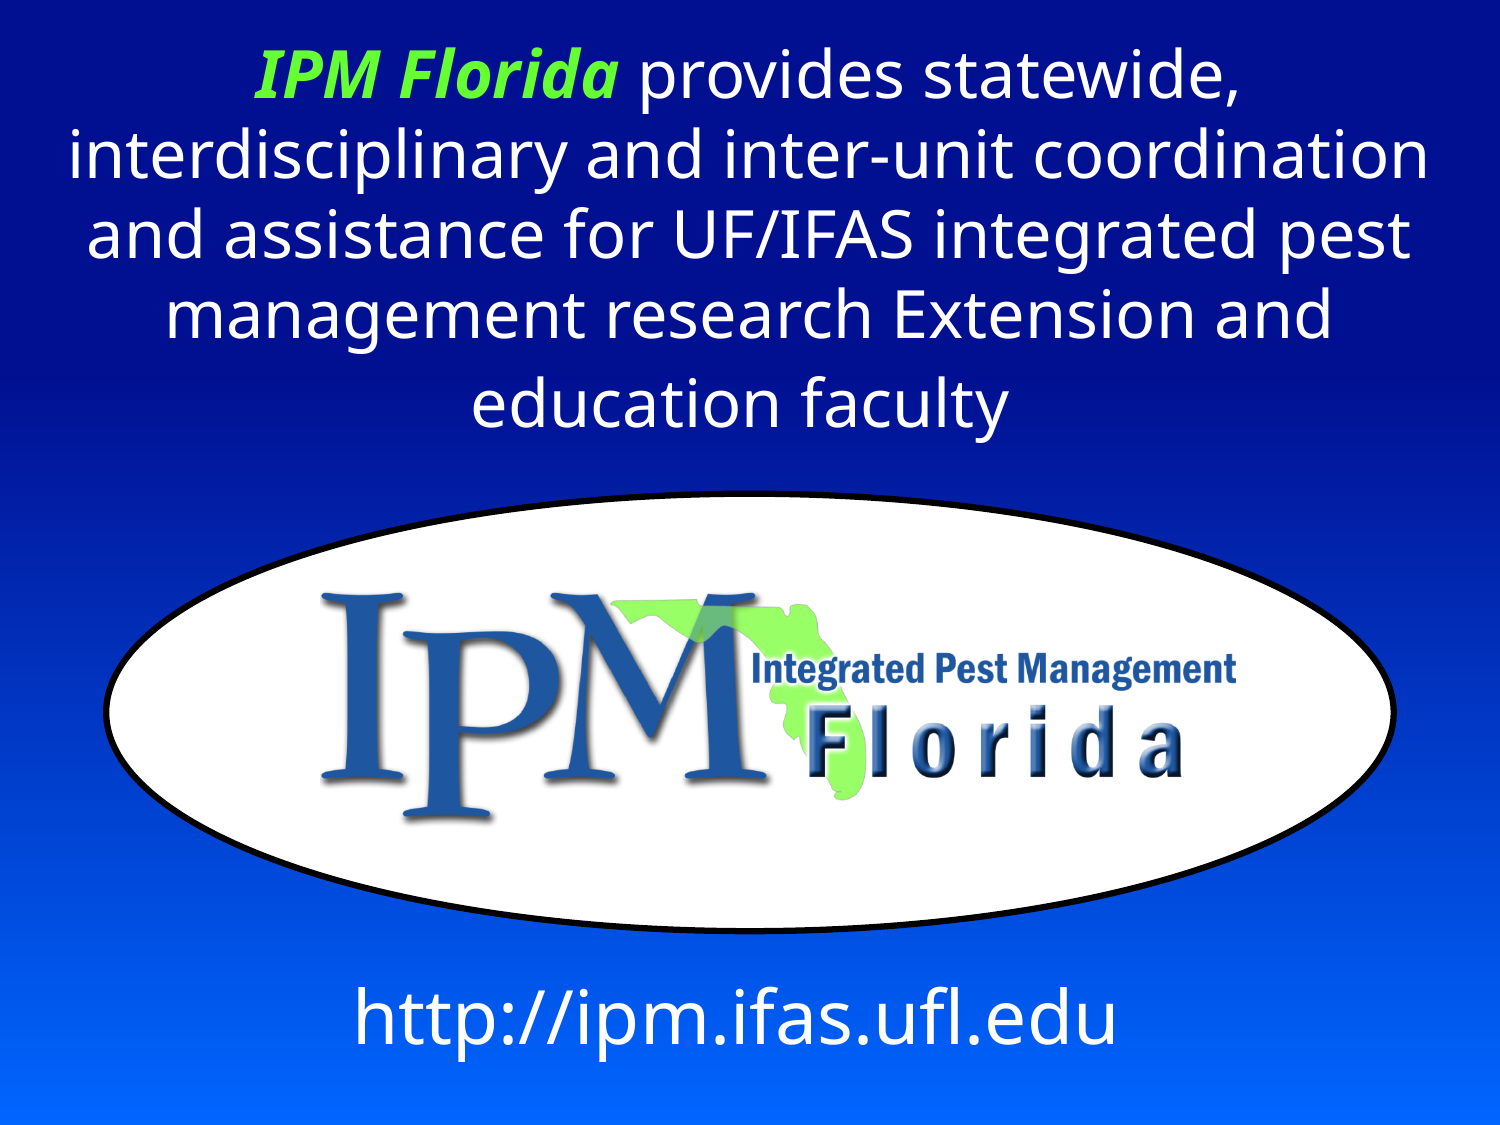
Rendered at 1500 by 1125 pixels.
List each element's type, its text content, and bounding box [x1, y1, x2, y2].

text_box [105, 493, 1394, 1069]
text_box IPM Florida provides statewide, interdisciplinary and inter-unit coordination and assistance for UF/IFAS integrated pest management research Extension and education faculty [0, 24, 1500, 450]
